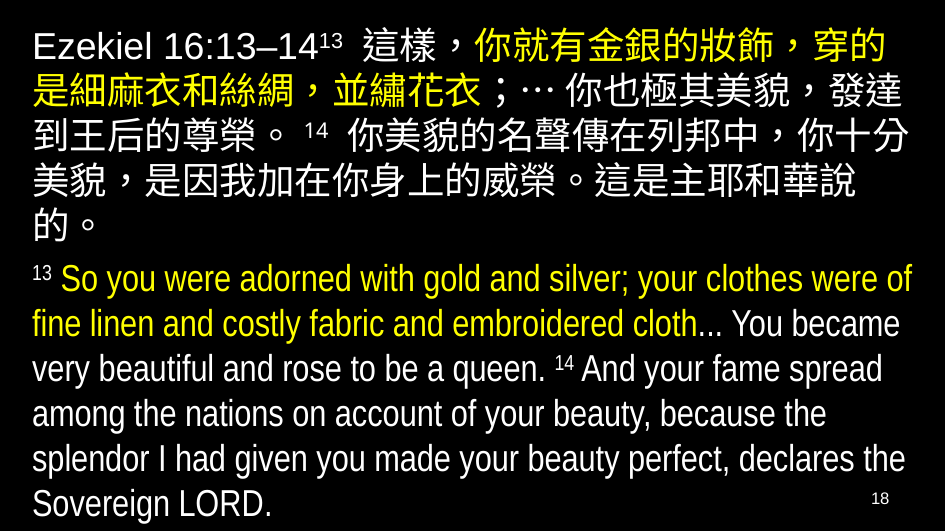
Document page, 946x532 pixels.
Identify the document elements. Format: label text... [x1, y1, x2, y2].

slide_number 18 [677, 483, 899, 522]
list Ezekiel 16:13–1413 這樣，你就有金銀的妝飾，穿的是細麻衣和絲綢，並繡花衣；… 你也極其美貌，發達到王后的尊榮。14 你美貌的名聲傳在列邦中，你十分美貌，是因我加在你身上的威榮。這是主耶和華說的。 13 So you were adorned with gold and silver; your clothes were of fine linen and costly fabric and embroidered cloth... You became very beautiful and rose to be a queen. 14 And your fame spread among the nations on account of your beauty, because the splendor I had given you made your beauty perfect, declares the Sovereign Lord. [23, 17, 934, 475]
